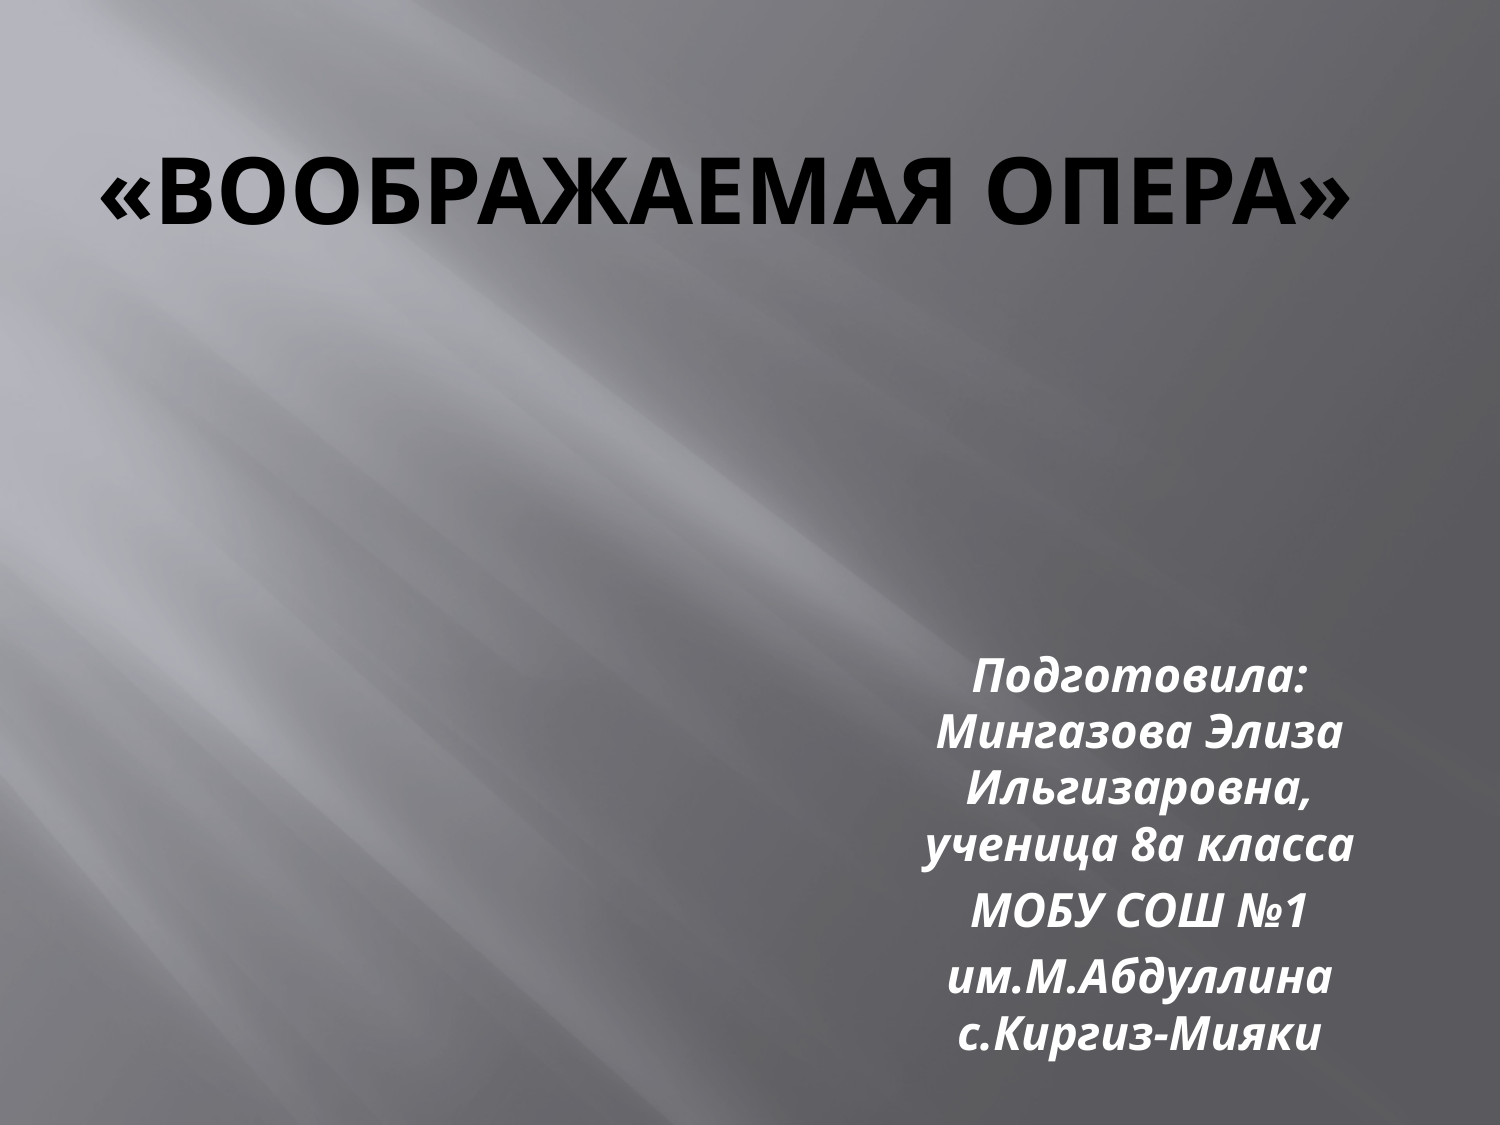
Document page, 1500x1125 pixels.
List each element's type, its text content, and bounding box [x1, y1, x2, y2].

title «Воображаемая опера» [88, 101, 1364, 244]
subtitle Подготовила: Мингазова Элиза Ильгизаровна, ученица 8а класса МОБУ СОШ №1 им.М.Абдуллина с.Киргиз-Мияки [856, 637, 1424, 1071]
